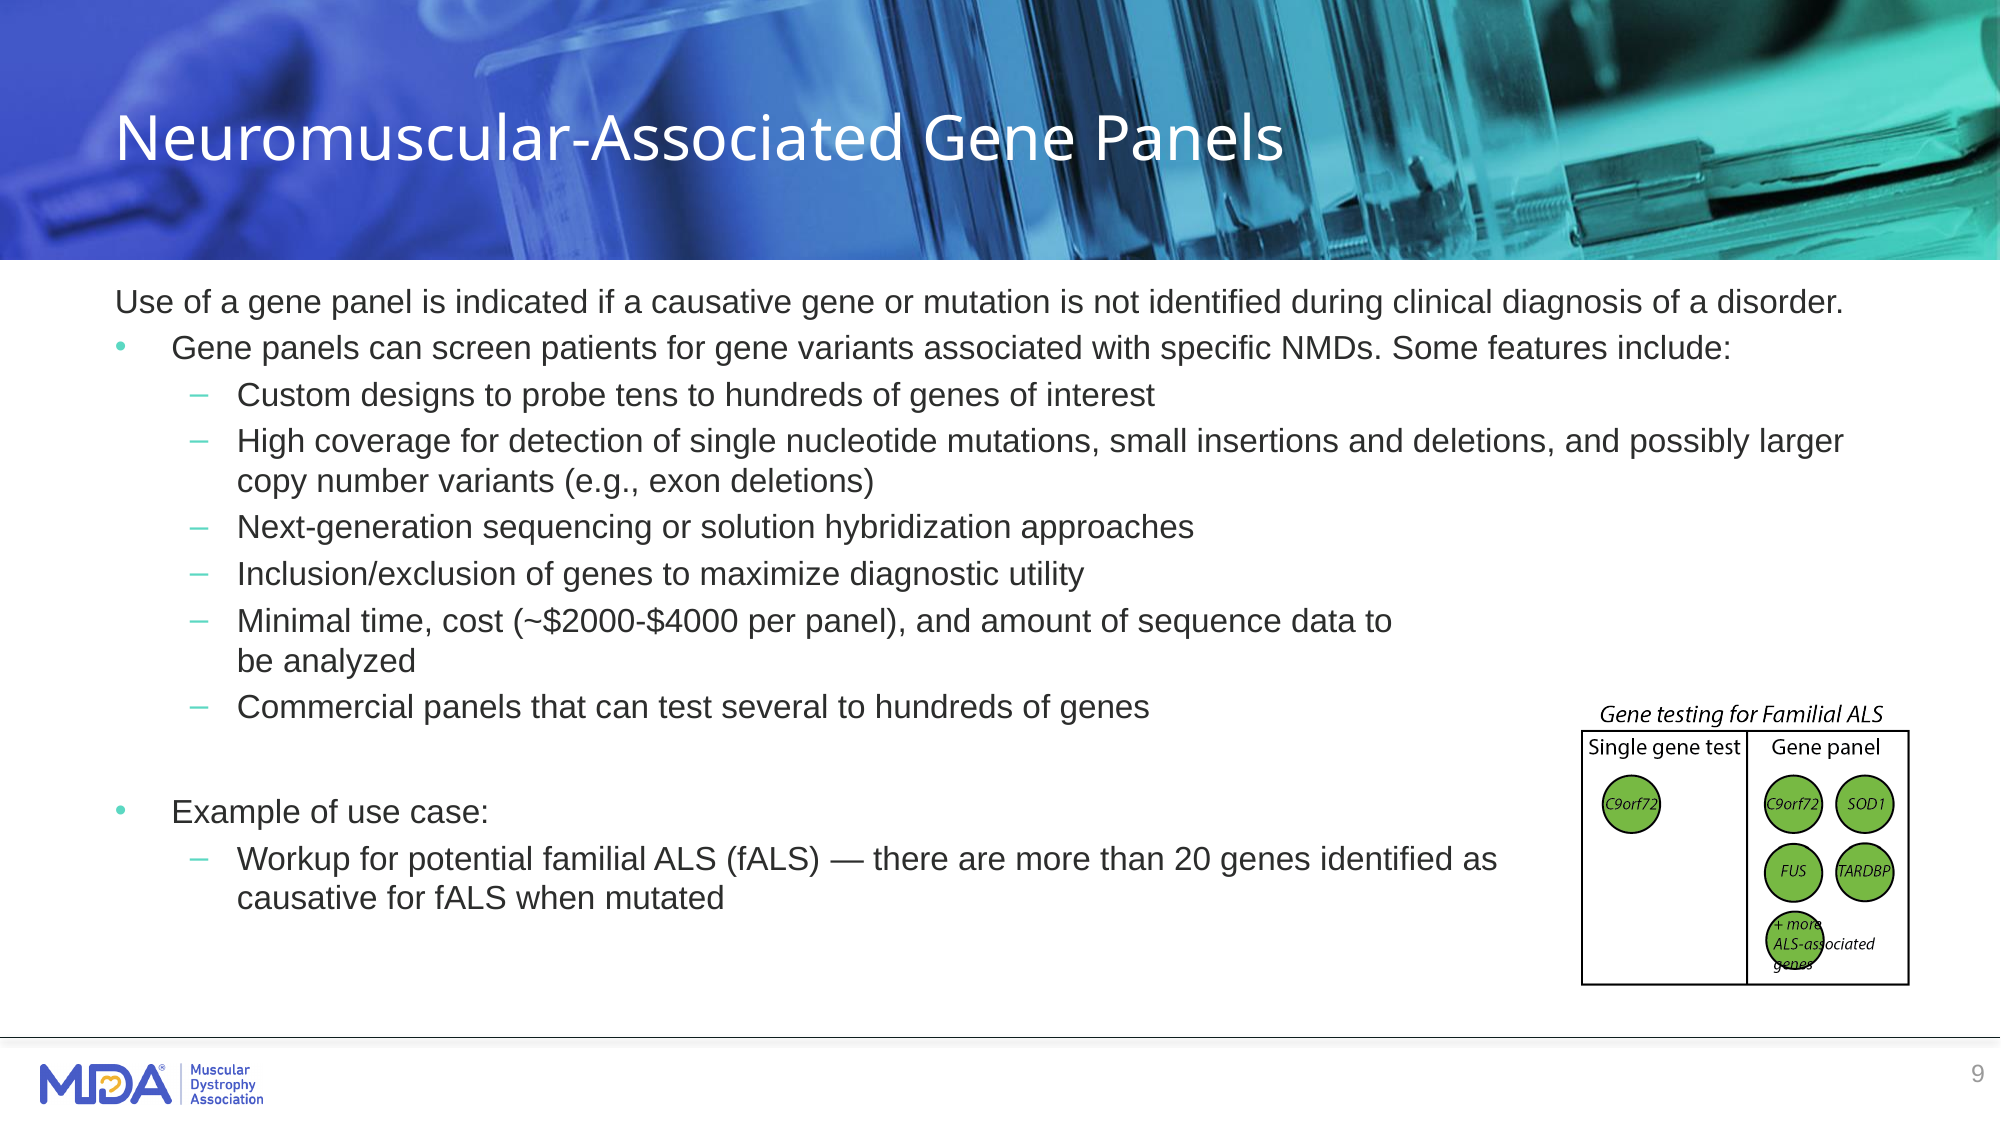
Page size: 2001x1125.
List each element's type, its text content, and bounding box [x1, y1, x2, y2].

list Use of a gene panel is indicated if a causative gene or mutation is not identified during clinical diagnosis of a disorder. Gene panels can screen patients for gene variants associated with specific NMDs. Some features include: Custom designs to probe tens to hundreds of genes of interest High coverage for detection of single nucleotide mutations, small insertions and deletions, and possibly larger copy number variants (e.g., exon deletions) Next-generation sequencing or solution hybridization approaches Inclusion/exclusion of genes to maximize diagnostic utility Minimal time, cost (~$2000-$4000 per panel), and amount of sequence data to be analyzed Commercial panels that can test several to hundreds of genes Example of use case: Workup for potential familial ALS (fALS) — there are more than 20 genes identified as causative for fALS when mutated [99, 272, 1900, 1000]
slide_number 9 [1533, 1042, 2000, 1103]
picture [0, 0, 2000, 260]
picture [40, 1063, 263, 1105]
picture [1569, 695, 1922, 1001]
title Neuromuscular-Associated Gene Panels [99, 62, 1900, 209]
